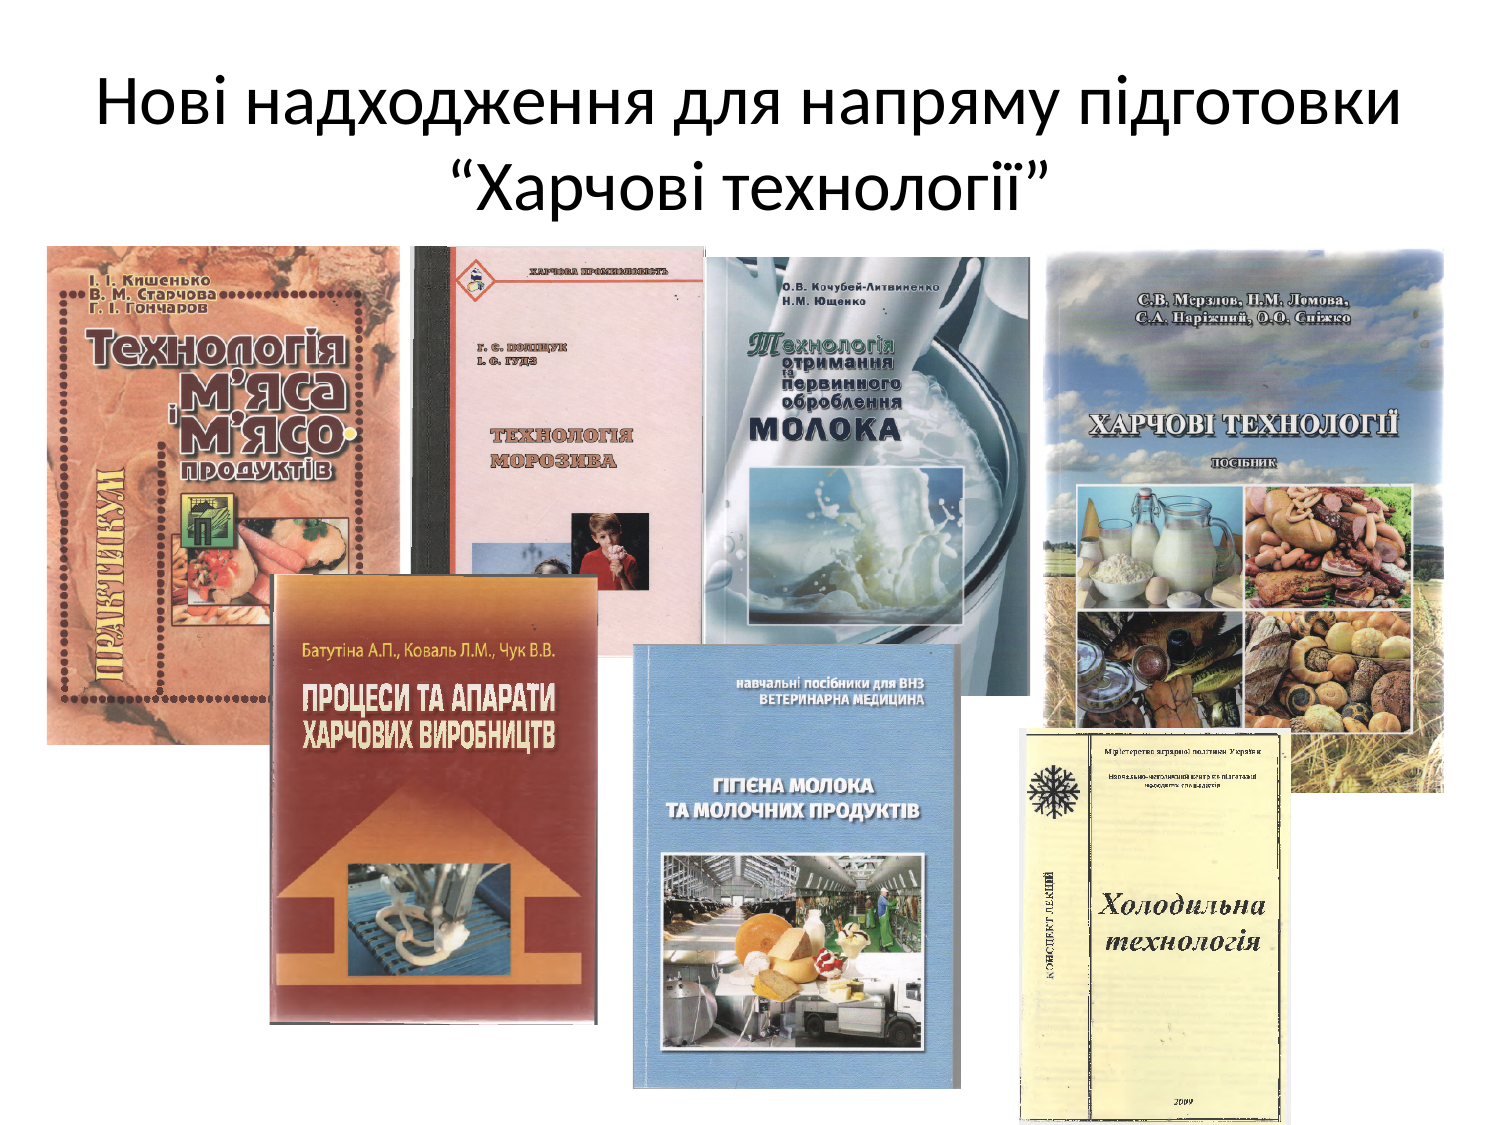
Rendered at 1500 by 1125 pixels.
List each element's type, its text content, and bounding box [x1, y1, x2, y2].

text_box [1019, 728, 1291, 1125]
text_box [1042, 245, 1444, 793]
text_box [269, 573, 598, 1026]
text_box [702, 257, 1031, 697]
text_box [632, 644, 962, 1090]
title Нові надходження для напряму підготовки “Харчові технології” [75, 45, 1425, 233]
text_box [46, 245, 408, 745]
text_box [409, 245, 707, 658]
